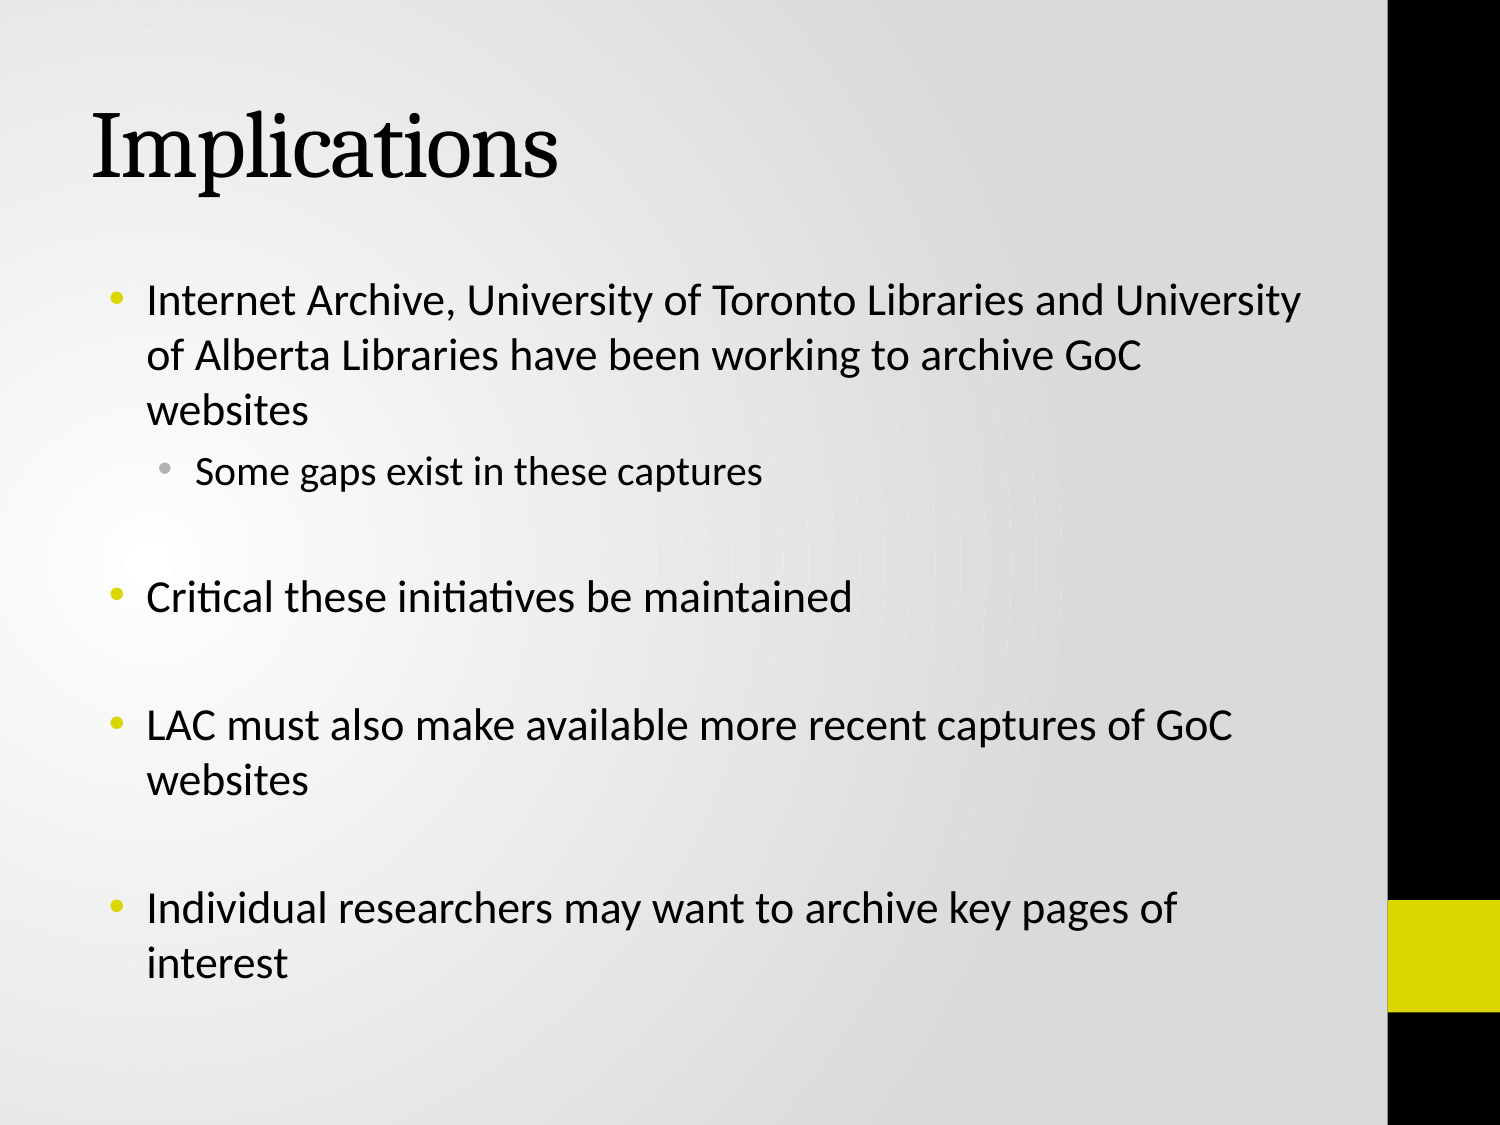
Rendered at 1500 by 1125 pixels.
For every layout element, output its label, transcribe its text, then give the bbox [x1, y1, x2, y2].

title Implications [75, 45, 1325, 233]
list Internet Archive, University of Toronto Libraries and University of Alberta Libraries have been working to archive GoC websites Some gaps exist in these captures Critical these initiatives be maintained LAC must also make available more recent captures of GoC websites Individual researchers may want to archive key pages of interest [75, 262, 1325, 1050]
